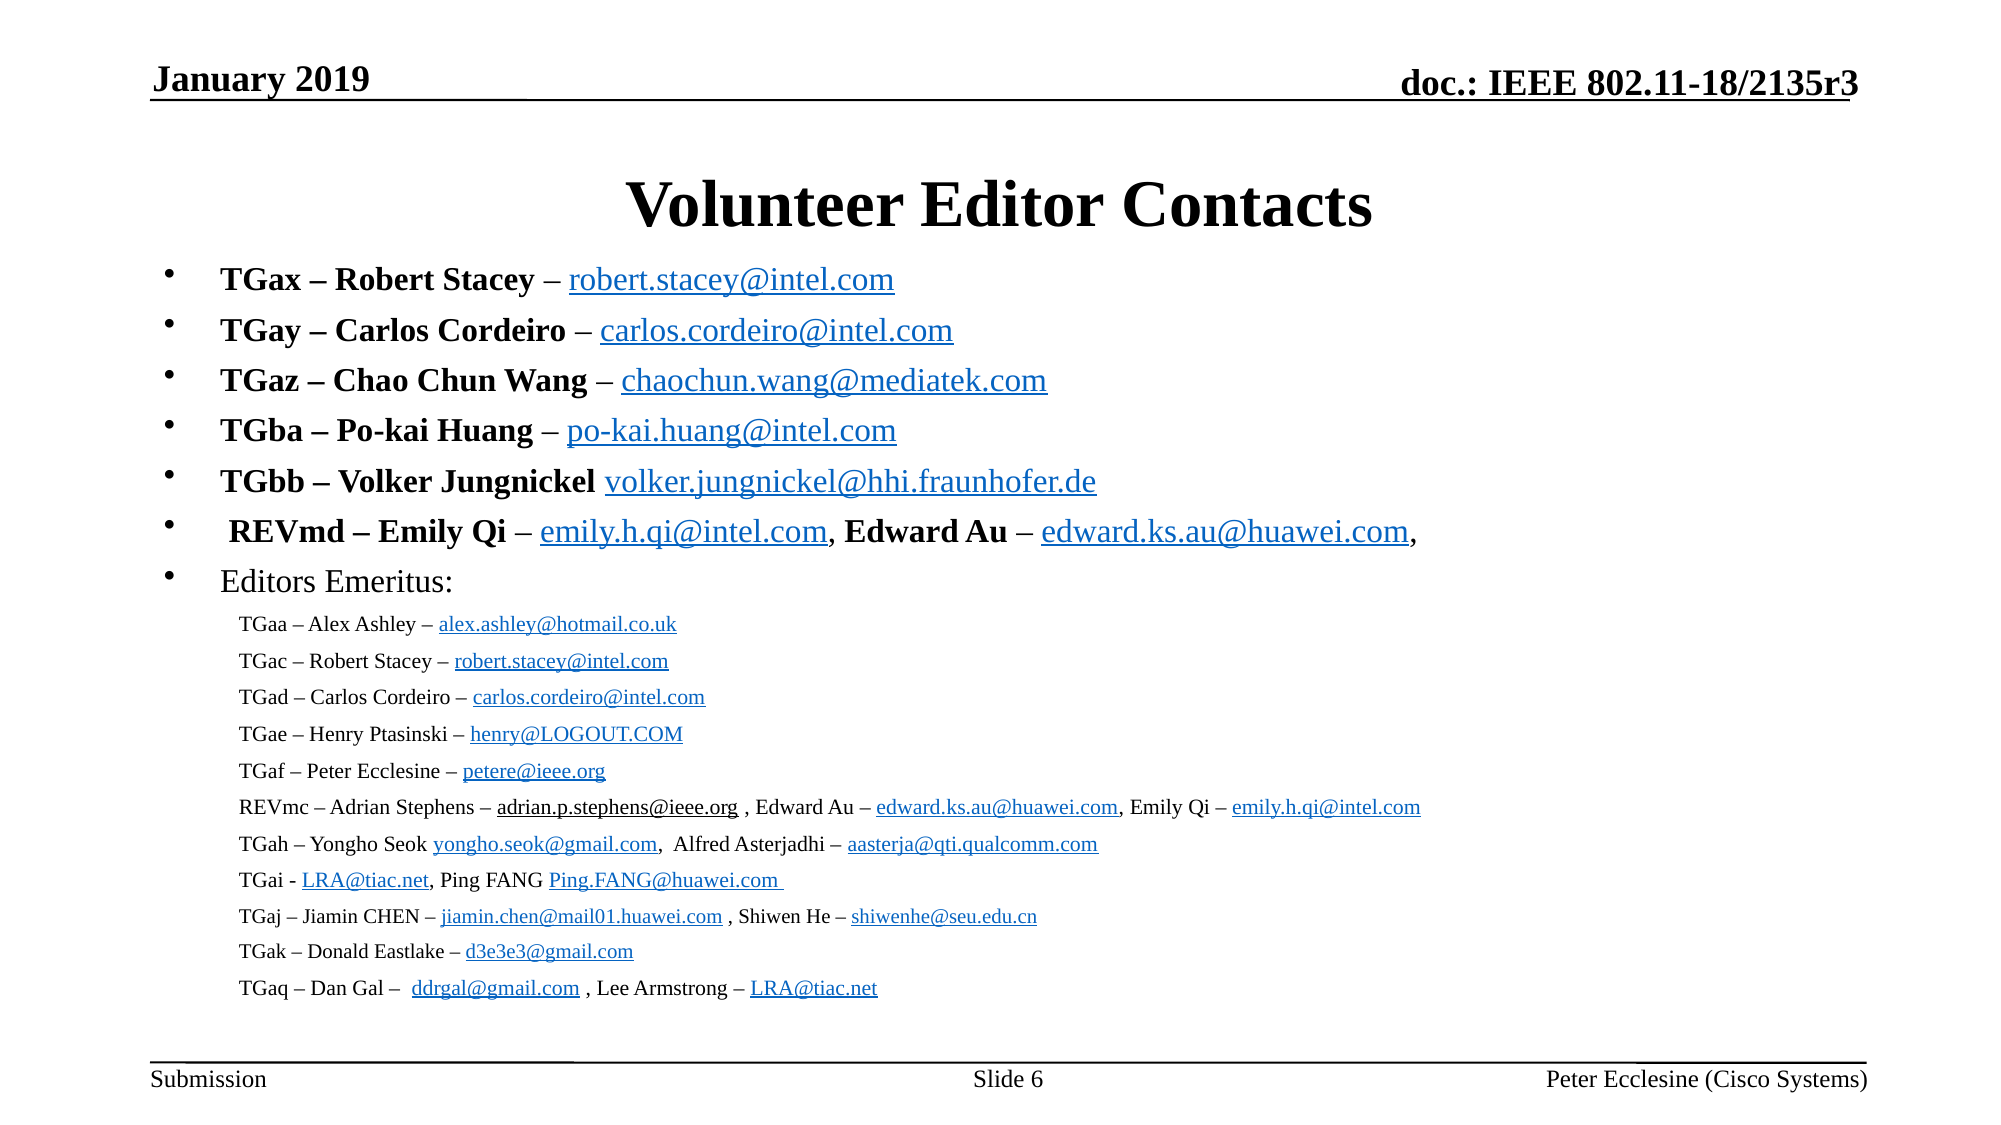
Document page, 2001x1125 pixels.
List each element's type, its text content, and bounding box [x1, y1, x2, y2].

footer Peter Ecclesine (Cisco Systems) [1171, 1061, 1869, 1093]
slide_number Slide 6 [950, 1061, 1067, 1123]
title Volunteer Editor Contacts [149, 112, 1850, 288]
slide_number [152, 54, 563, 100]
list TGax – Robert Stacey – robert.stacey@intel.com TGay – Carlos Cordeiro – carlos.cordeiro@intel.com TGaz – Chao Chun Wang – chaochun.wang@mediatek.com TGba – Po-kai Huang – po-kai.huang@intel.com TGbb – Volker Jungnickel volker.jungnickel@hhi.fraunhofer.de REVmd – Emily Qi – emily.h.qi@intel.com, Edward Au – edward.ks.au@huawei.com, Editors Emeritus: TGaa – Alex Ashley – alex.ashley@hotmail.co.uk TGac – Robert Stacey – robert.stacey@intel.com TGad – Carlos Cordeiro – carlos.cordeiro@intel.com TGae – Henry Ptasinski – henry@LOGOUT.COM TGaf – Peter Ecclesine – petere@ieee.org REVmc – Adrian Stephens – adrian.p.stephens@ieee.org , Edward Au – edward.ks.au@huawei.com, Emily Qi – emily.h.qi@intel.com TGah – Yongho Seok yongho.seok@gmail.com, Alfred Asterjadhi – aasterja@qti.qualcomm.com TGai - LRA@tiac.net, Ping FANG Ping.FANG@huawei.com TGaj – Jiamin CHEN – jiamin.chen@mail01.huawei.com , Shiwen He – shiwenhe@seu.edu.cn TGak – Donald Eastlake – d3e3e3@gmail.com TGaq – Dan Gal – ddrgal@gmail.com , Lee Armstrong – LRA@tiac.net [148, 249, 1849, 1051]
